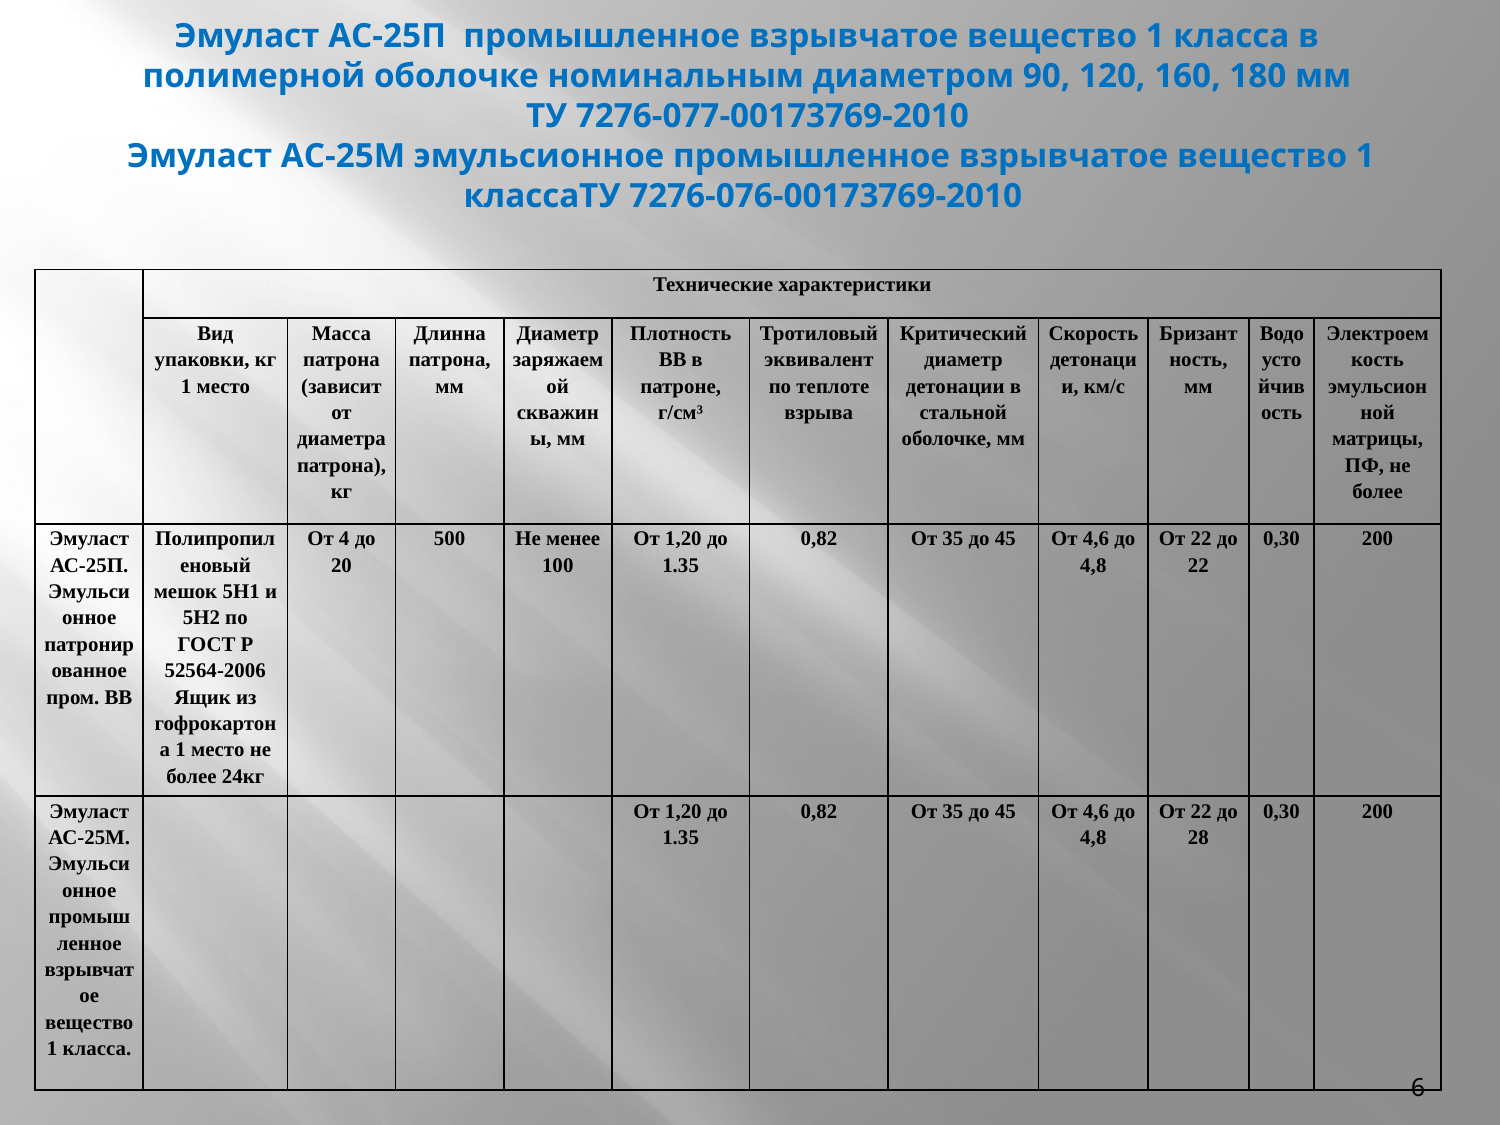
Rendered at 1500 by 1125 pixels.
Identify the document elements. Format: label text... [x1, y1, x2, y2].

table_cell 200 [1315, 525, 1440, 795]
table_cell 200 [1315, 797, 1440, 1089]
table_cell [396, 797, 503, 1089]
table_cell Плотность ВВ в патроне, г/см³ [613, 319, 749, 523]
table_cell Тротиловый эквивалент по теплоте взрыва [750, 319, 887, 523]
table_header [36, 270, 142, 523]
table_cell Водоустойчивость [1250, 319, 1313, 523]
table_cell От 4 до 20 [288, 525, 395, 795]
table_cell Полипропиленовый мешок 5H1 и 5H2 по ГОСТ Р 52564-2006 Ящик из гофрокартона 1 место не более 24кг [144, 525, 287, 795]
table_cell От 35 до 45 [889, 525, 1038, 795]
table_cell От 4,6 до 4,8 [1039, 797, 1147, 1089]
title Эмуласт АС-25П промышленное взрывчатое вещество 1 класса в полимерной оболочке номинальным диаметром 90, 120, 160, 180 мм ТУ 7276-077-00173769-2010 Эмуласт АС-25М эмульсионное промышленное взрывчатое вещество 1 классаТУ 7276-076-00173769-2010 [70, 35, 1425, 233]
table_cell Скорость детонации, км/c [1039, 319, 1147, 523]
table_cell Диаметр заряжаемой скважины, мм [505, 319, 611, 523]
table_cell Длинна патрона, мм [396, 319, 503, 523]
table_cell Масса патрона (зависит от диаметра патрона), кг [288, 319, 395, 523]
slide_number 6 [1299, 1052, 1425, 1113]
table_cell Электроемкость эмульсионной матрицы, ПФ, не более [1315, 319, 1440, 523]
table_cell 0,30 [1250, 525, 1313, 795]
table_cell [505, 797, 611, 1089]
table_cell Не менее 100 [505, 525, 611, 795]
table_cell От 22 до 22 [1149, 525, 1248, 795]
table_cell [288, 797, 395, 1089]
table_cell Бризантность, мм [1149, 319, 1248, 523]
table_cell Вид упаковки, кг 1 место [144, 319, 287, 523]
table_cell Эмуласт АС-25М. Эмульсионное промышленное взрывчатое вещество 1 класса. [36, 797, 142, 1089]
table_cell 0,82 [750, 797, 887, 1089]
table_cell От 4,6 до 4,8 [1039, 525, 1147, 795]
table_cell 0,82 [750, 525, 887, 795]
table_header Технические характеристики [144, 270, 1440, 317]
table_cell От 22 до 28 [1149, 797, 1248, 1089]
table_cell [144, 797, 287, 1089]
table_cell От 35 до 45 [889, 797, 1038, 1089]
table_cell Критический диаметр детонации в стальной оболочке, мм [889, 319, 1038, 523]
table_cell От 1,20 до 1.35 [613, 797, 749, 1089]
table_cell 0,30 [1250, 797, 1313, 1089]
table_cell От 1,20 до 1.35 [613, 525, 749, 795]
table_cell Эмуласт АС-25П. Эмульсионное патронированное пром. ВВ [36, 525, 142, 795]
table_cell 500 [396, 525, 503, 795]
